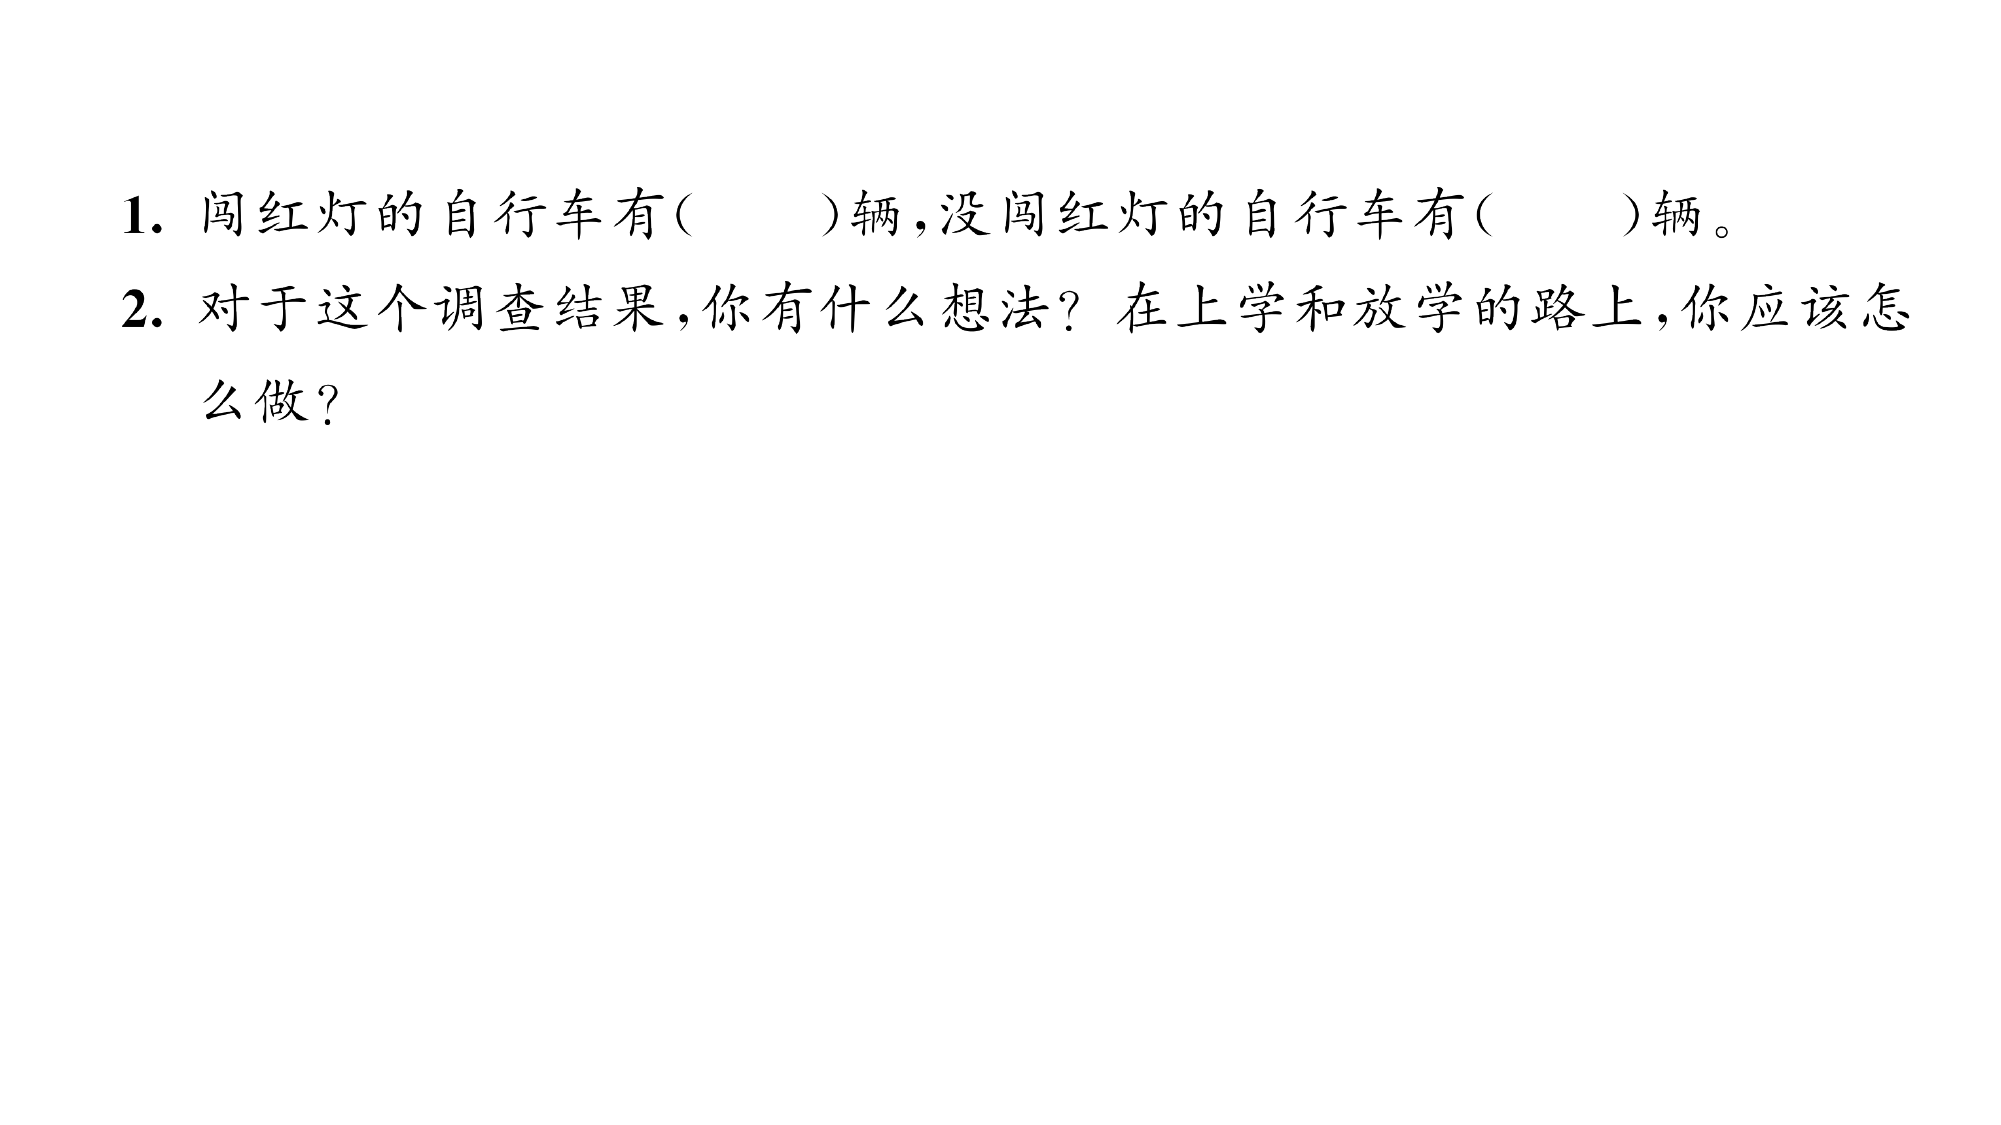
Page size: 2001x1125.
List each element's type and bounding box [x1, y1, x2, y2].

picture [118, 177, 2000, 631]
